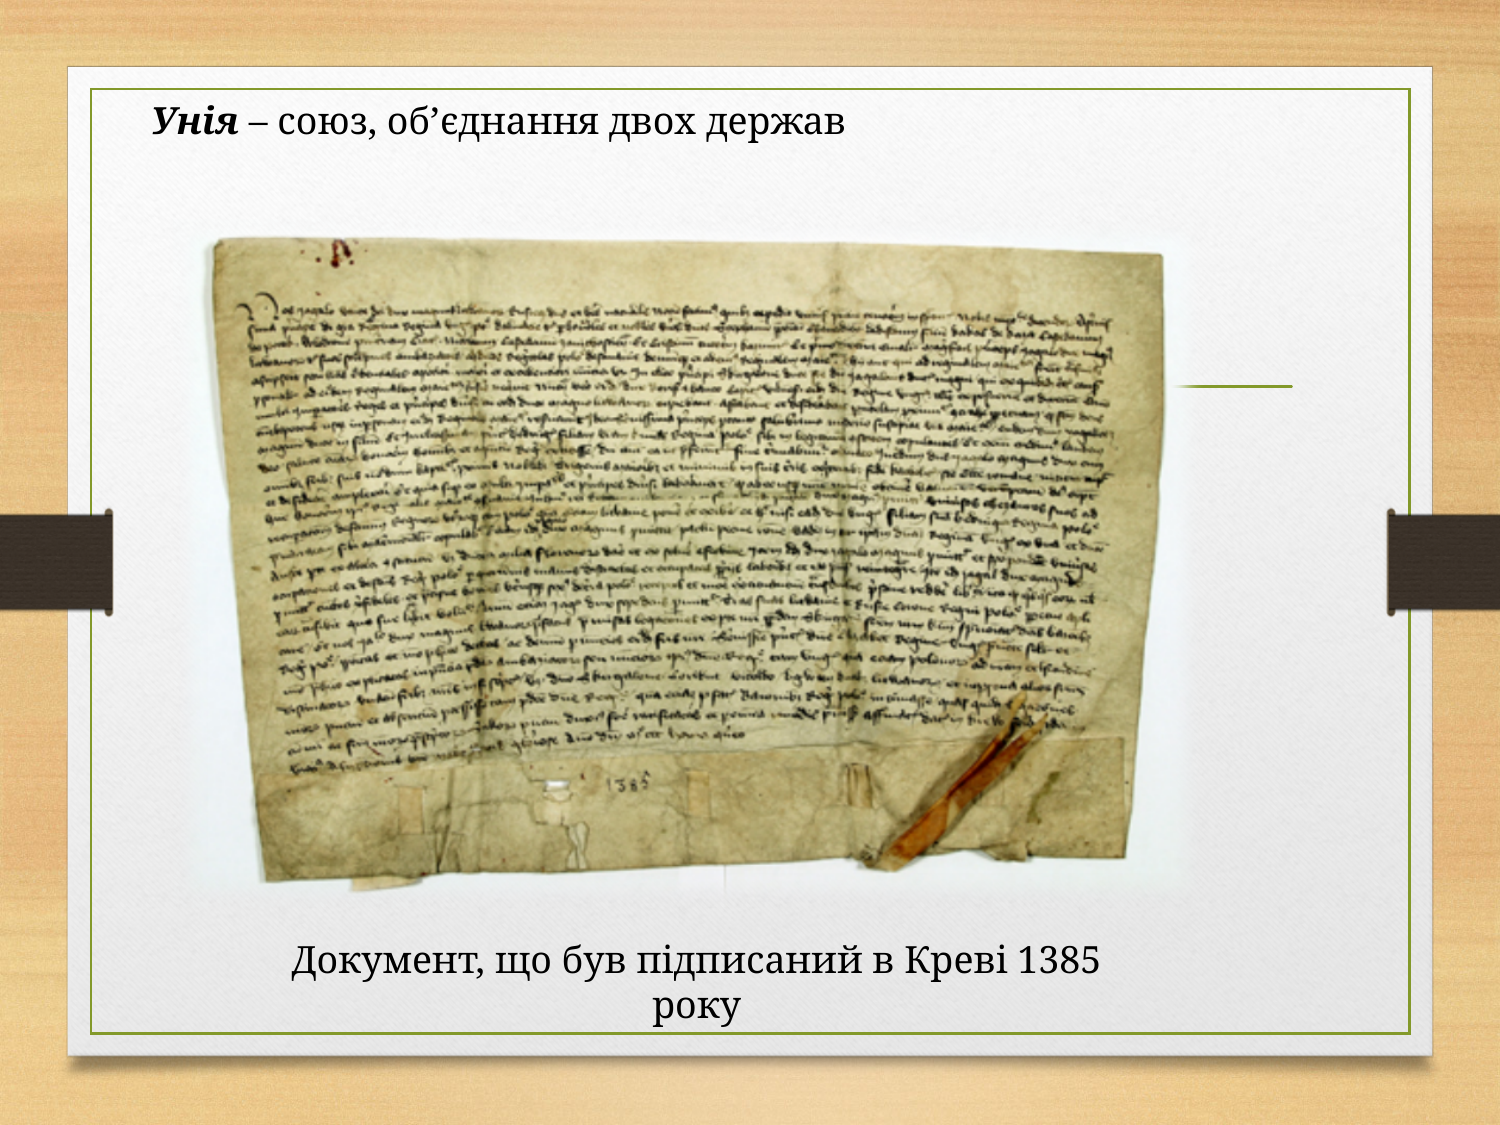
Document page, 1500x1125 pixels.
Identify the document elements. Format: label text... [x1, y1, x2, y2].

text_box Унія – союз, об’єднання двох держав [135, 89, 1023, 195]
text_box Документ, що був підписаний в Креві 1385 року [230, 928, 1164, 1034]
picture [0, 0, 1500, 1125]
